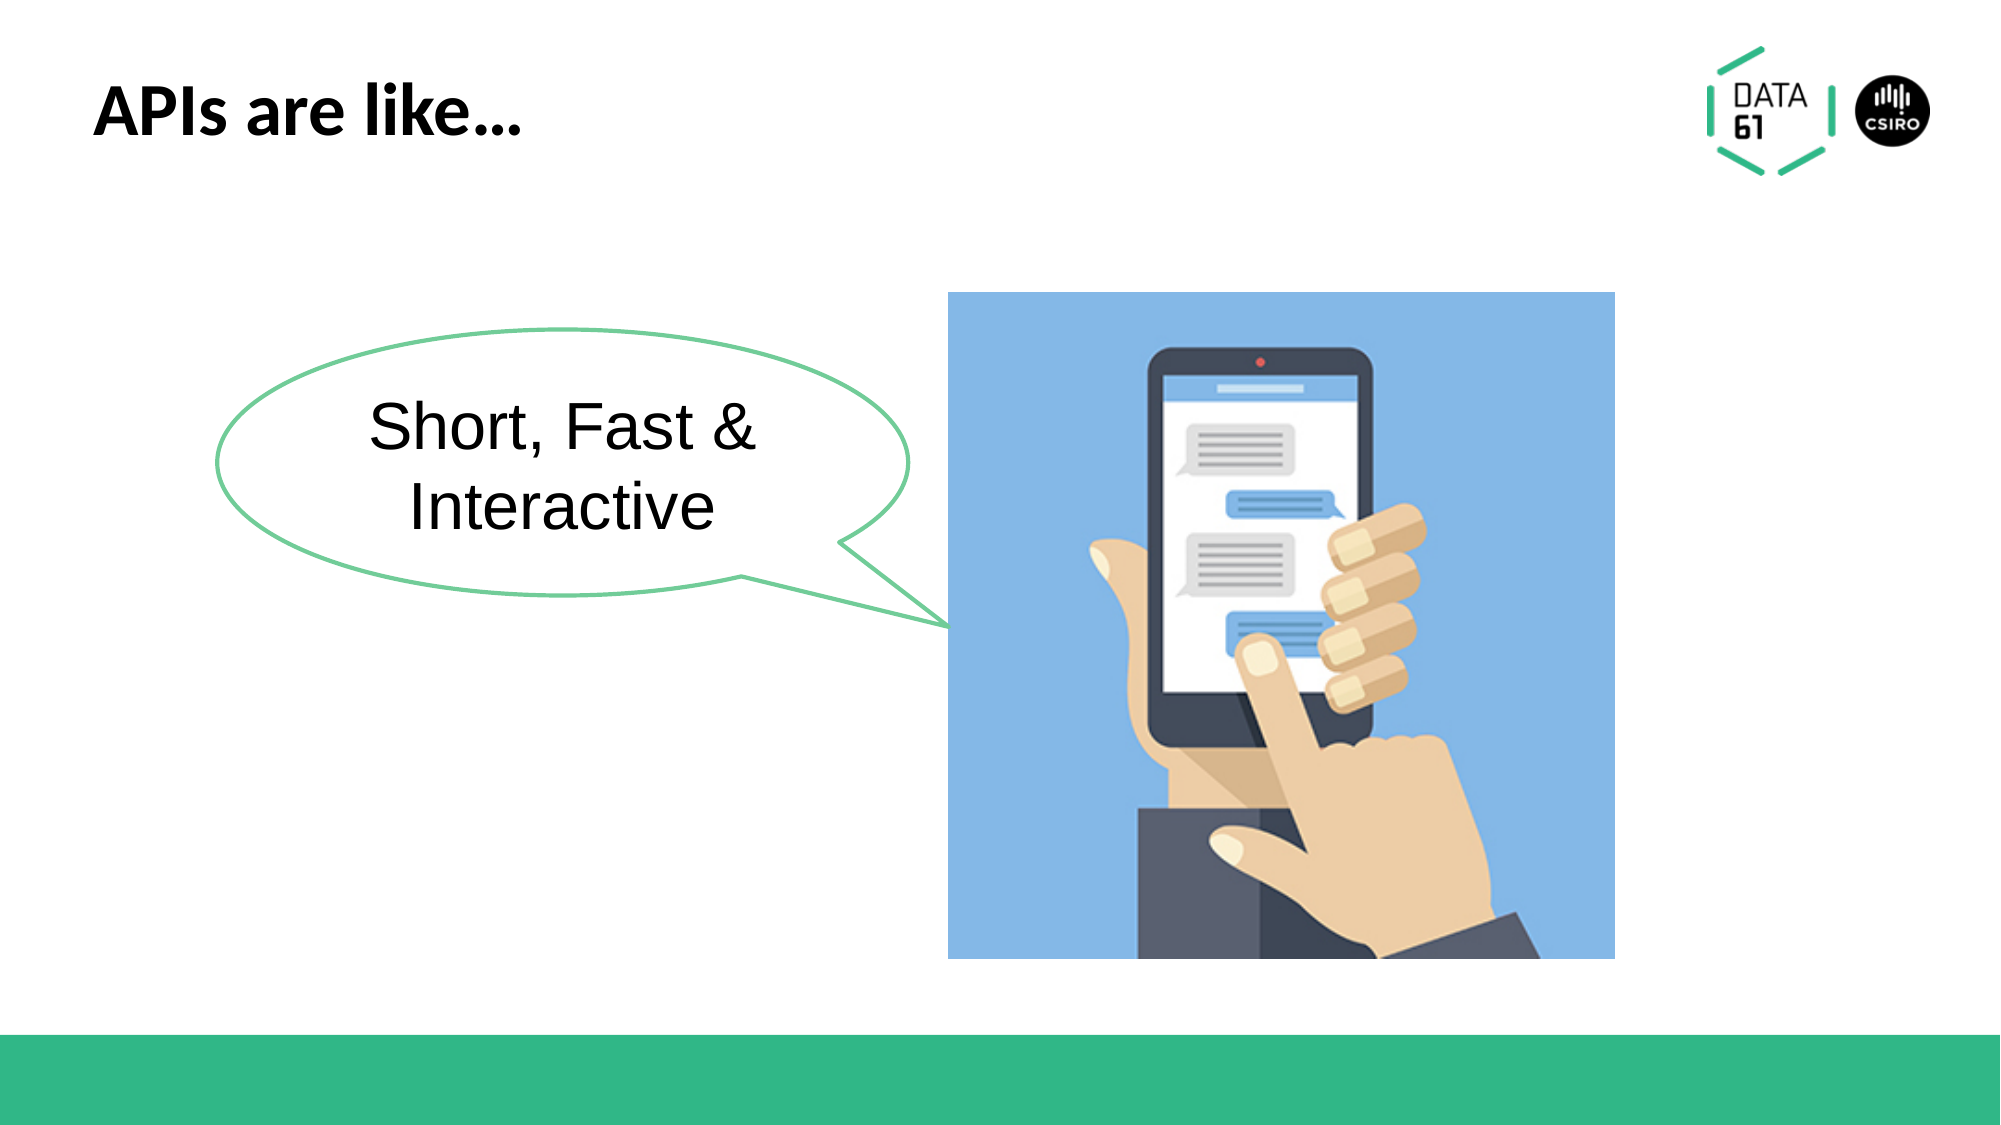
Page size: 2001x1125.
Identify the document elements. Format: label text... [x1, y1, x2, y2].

picture [948, 292, 1615, 959]
picture [1707, 46, 1930, 176]
text_box Short, Fast & Interactive [215, 327, 943, 628]
title APIs are like… [78, 45, 1615, 185]
